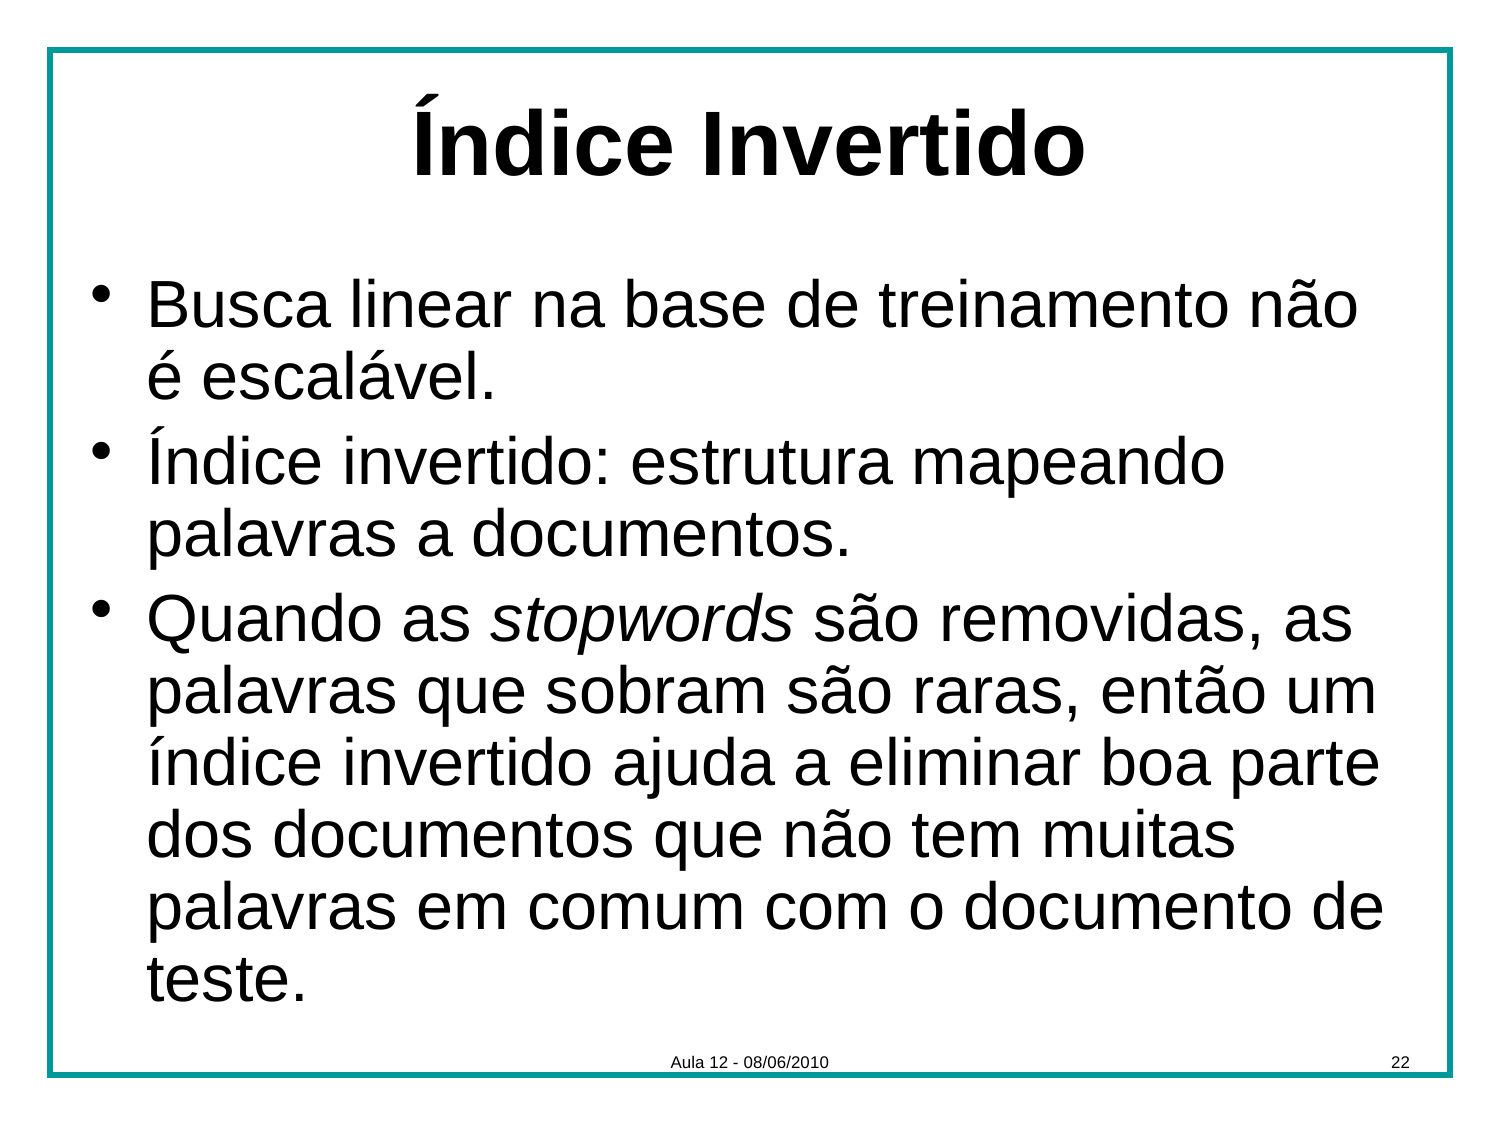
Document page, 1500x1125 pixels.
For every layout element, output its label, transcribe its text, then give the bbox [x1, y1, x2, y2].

title Índice Invertido [74, 44, 1426, 233]
footer Aula 12 - 08/06/2010 [512, 1024, 988, 1103]
slide_number 22 [1074, 1024, 1426, 1103]
list Busca linear na base de treinamento não é escalável. Índice invertido: estrutura mapeando palavras a documentos. Quando as stopwords são removidas, as palavras que sobram são raras, então um índice invertido ajuda a eliminar boa parte dos documentos que não tem muitas palavras em comum com o documento de teste. [74, 262, 1426, 1006]
